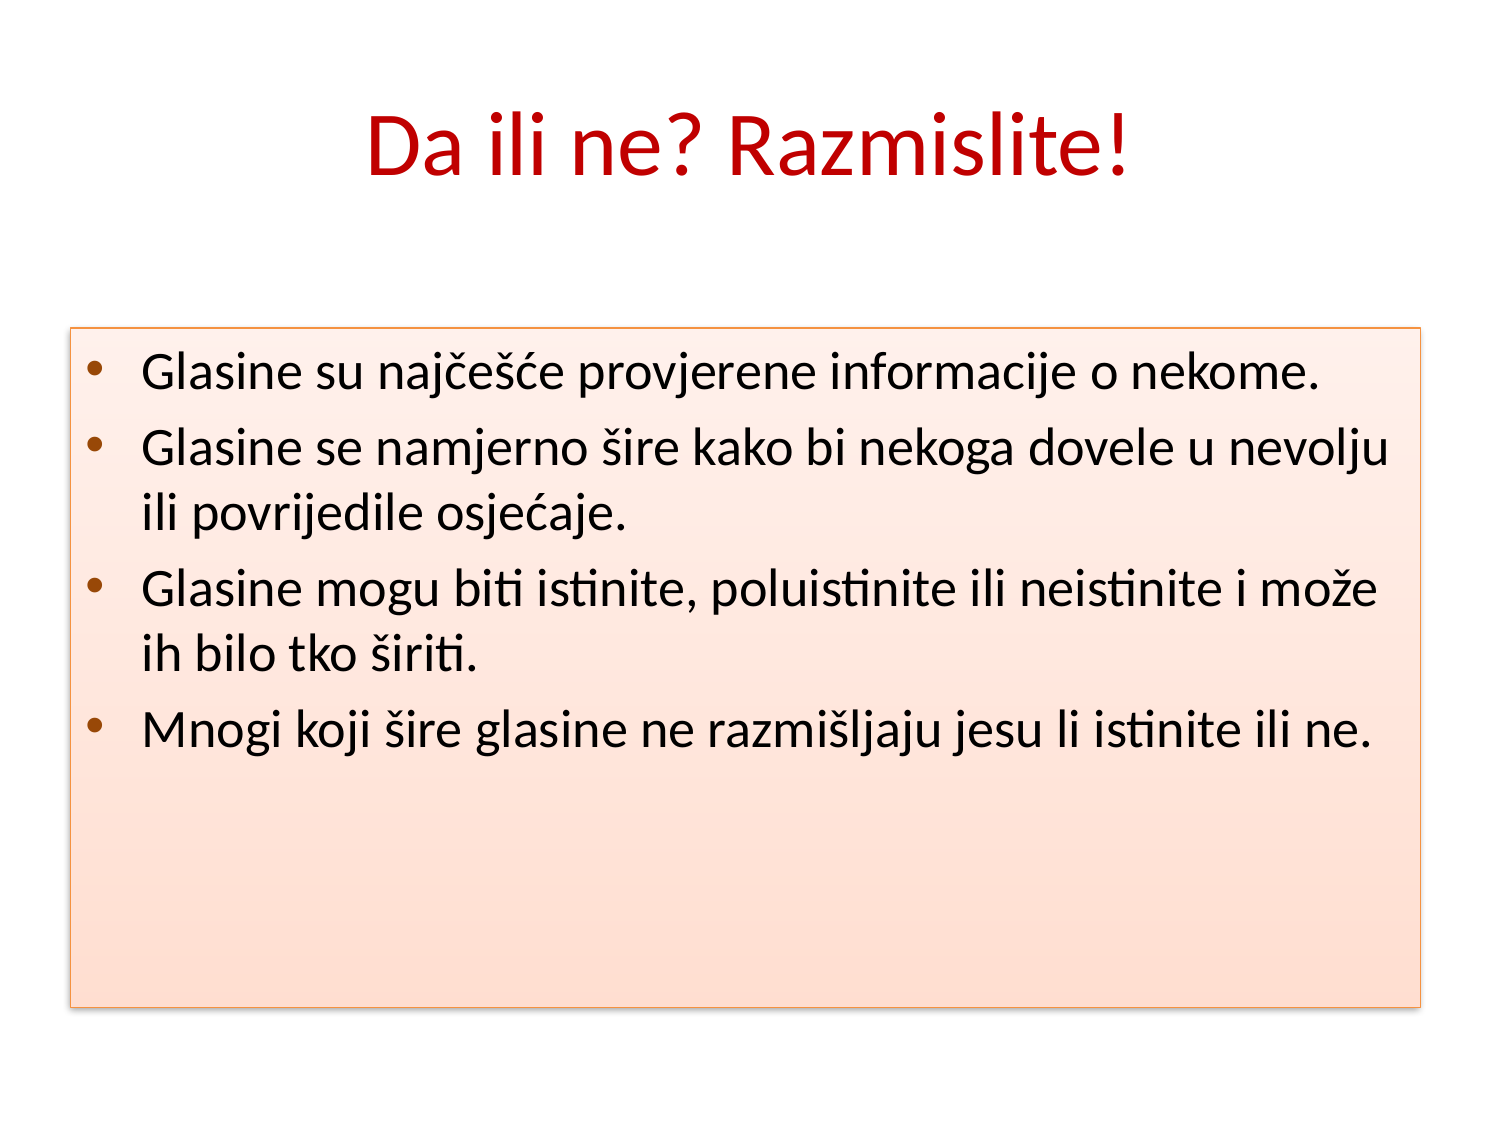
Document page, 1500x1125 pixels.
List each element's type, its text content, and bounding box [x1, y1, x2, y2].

title Da ili ne? Razmislite! [75, 45, 1425, 233]
list Glasine su najčešće provjerene informacije o nekome. Glasine se namjerno šire kako bi nekoga dovele u nevolju ili povrijedile osjećaje. Glasine mogu biti istinite, poluistinite ili neistinite i može ih bilo tko širiti. Mnogi koji šire glasine ne razmišljaju jesu li istinite ili ne. [70, 327, 1421, 1008]
